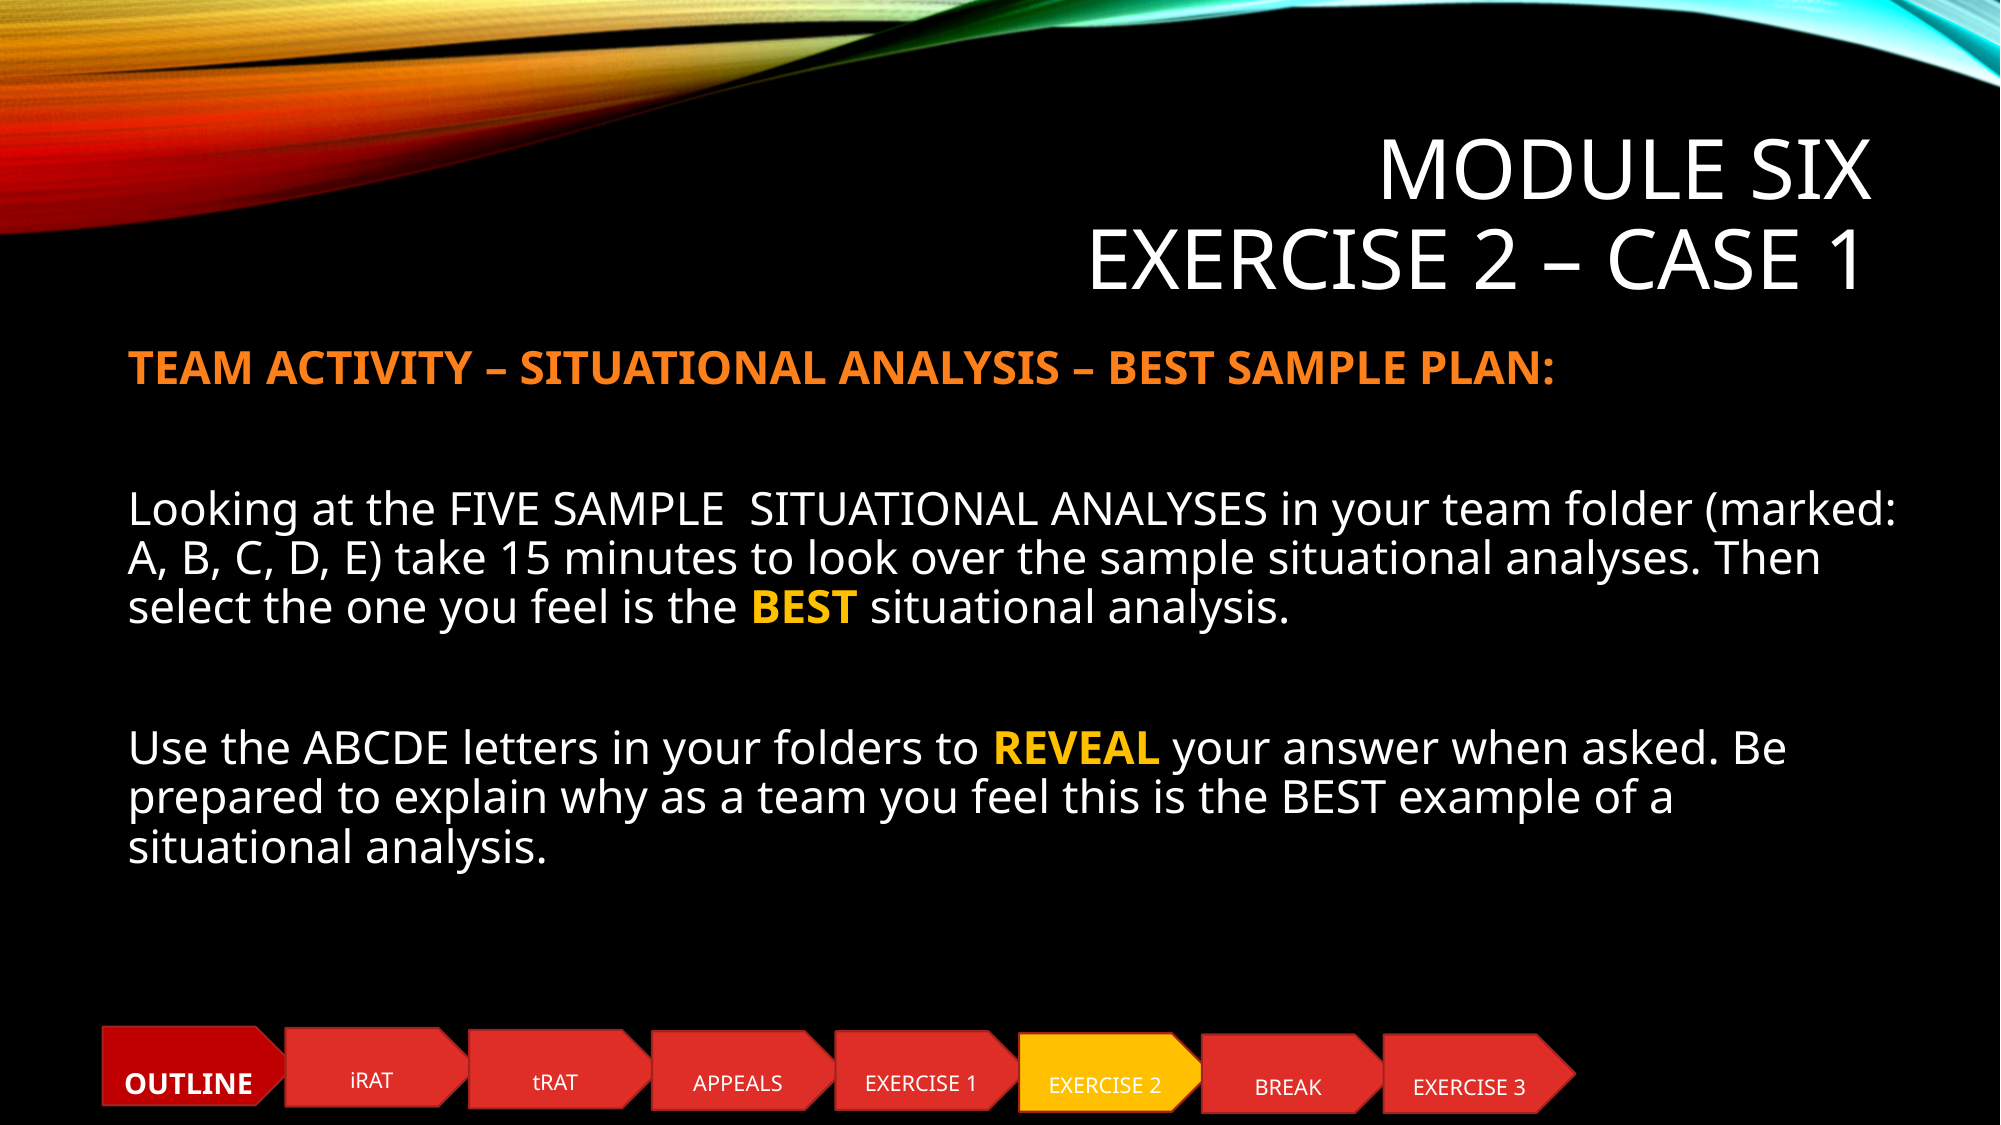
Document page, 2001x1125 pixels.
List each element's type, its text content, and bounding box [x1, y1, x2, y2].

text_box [102, 1026, 1395, 1114]
list TEAM ACTIVITY – SITUATIONAL ANALYSIS – BEST SAMPLE PLAN: Looking at the FIVE SAMPLE SITUATIONAL ANALYSES in your team folder (marked: A, B, C, D, E) take 15 minutes to look over the sample situational analyses. Then select the one you feel is the BEST situational analysis. Use the ABCDE letters in your folders to REVEAL your answer when asked. Be prepared to explain why as a team you feel this is the BEST example of a situational analysis. [112, 337, 1927, 1076]
text_box EXERCISE 3 [1383, 1033, 1577, 1115]
picture [0, 0, 2000, 237]
title MODULE SIX EXERCISE 2 – Case 1 [474, 111, 1888, 324]
